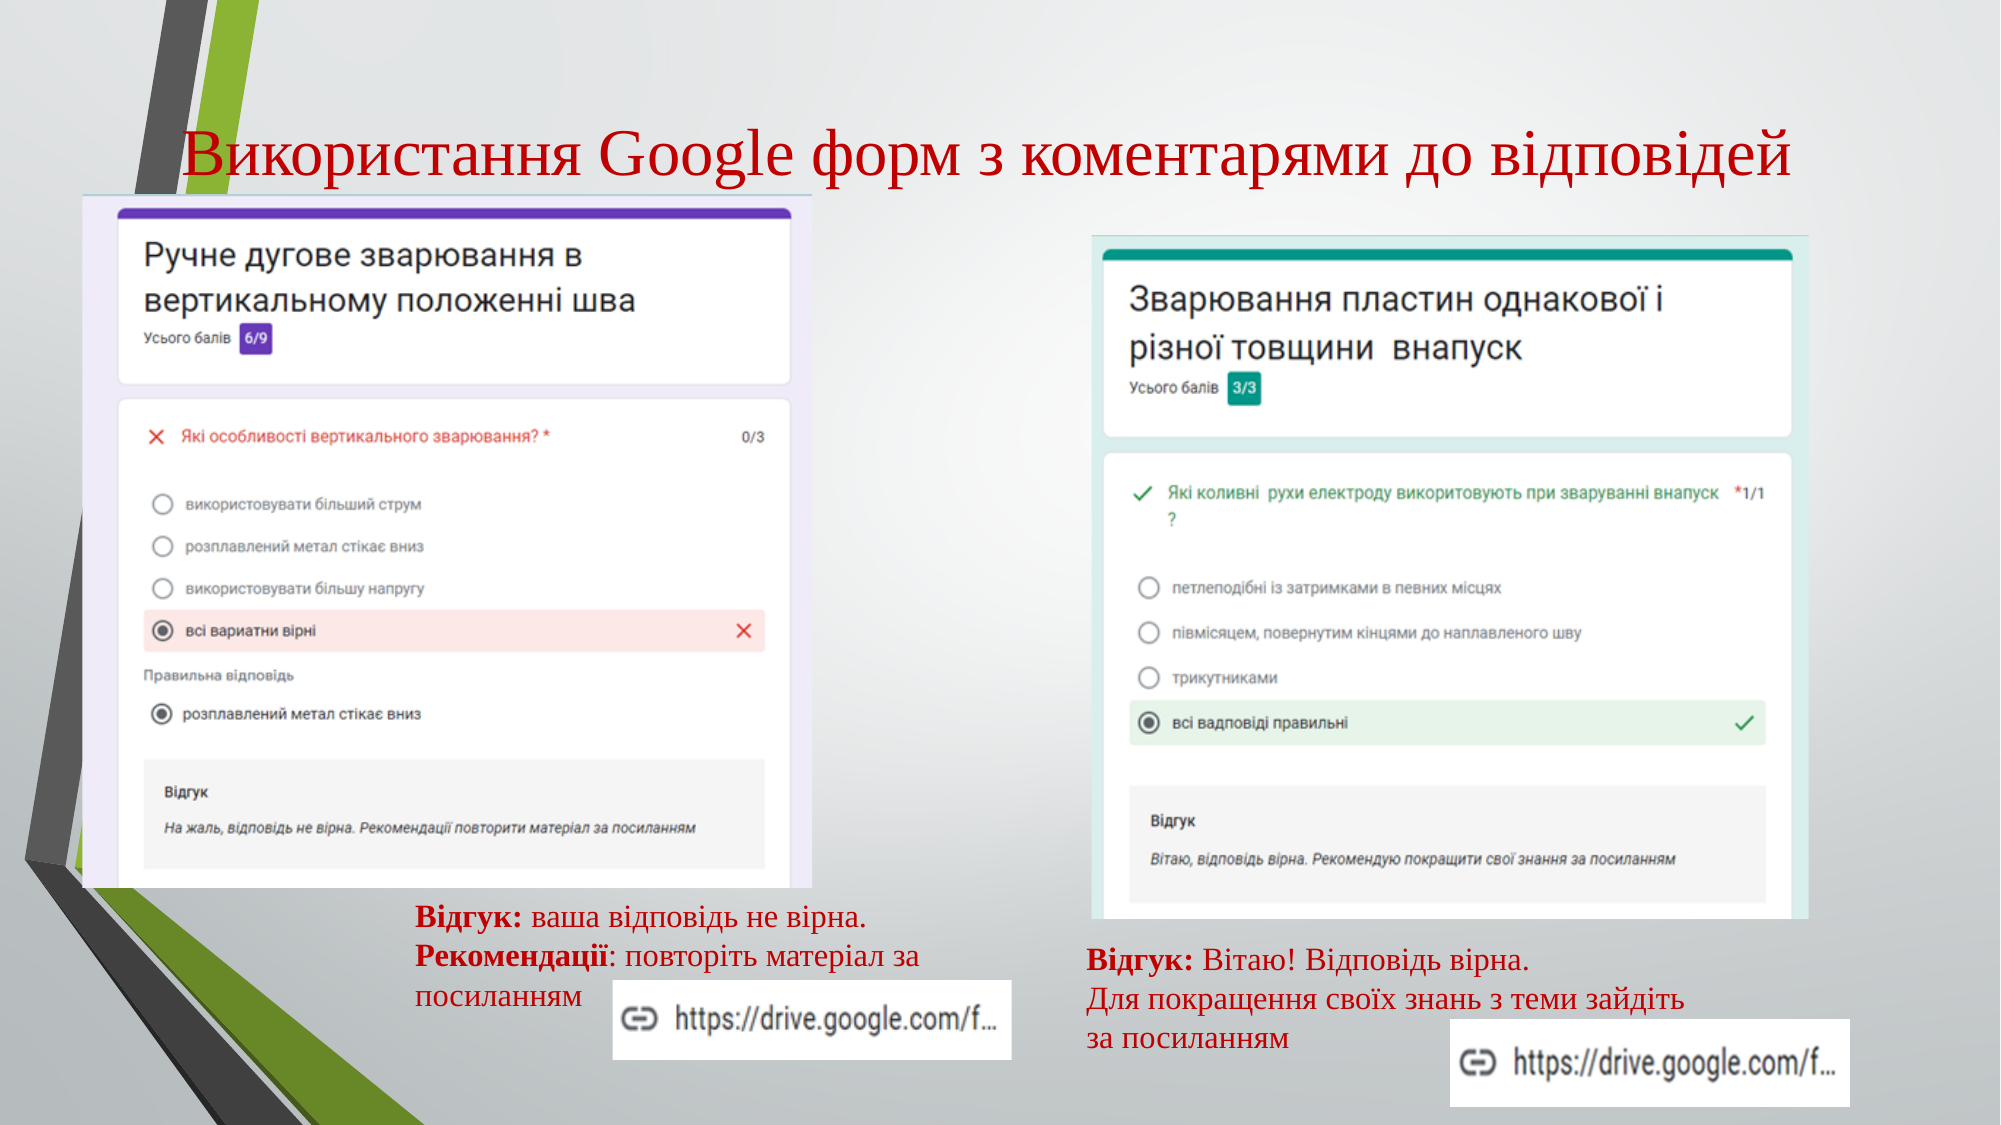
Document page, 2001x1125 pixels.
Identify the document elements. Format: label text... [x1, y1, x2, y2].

picture [1091, 234, 1809, 919]
text_box Відгук: ваша відповідь не вірна. Рекомендації: повторіть матеріал за посиланням [400, 887, 1048, 1060]
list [82, 194, 813, 888]
title Використання Google форм з коментарями до відповідей [165, 63, 1809, 236]
text_box Відгук: Вітаю! Відповідь вірна. Для покращення своїх знань з теми зайдіть за посиланням [1071, 930, 1719, 1102]
picture [1449, 1019, 1850, 1108]
picture [612, 980, 1012, 1060]
